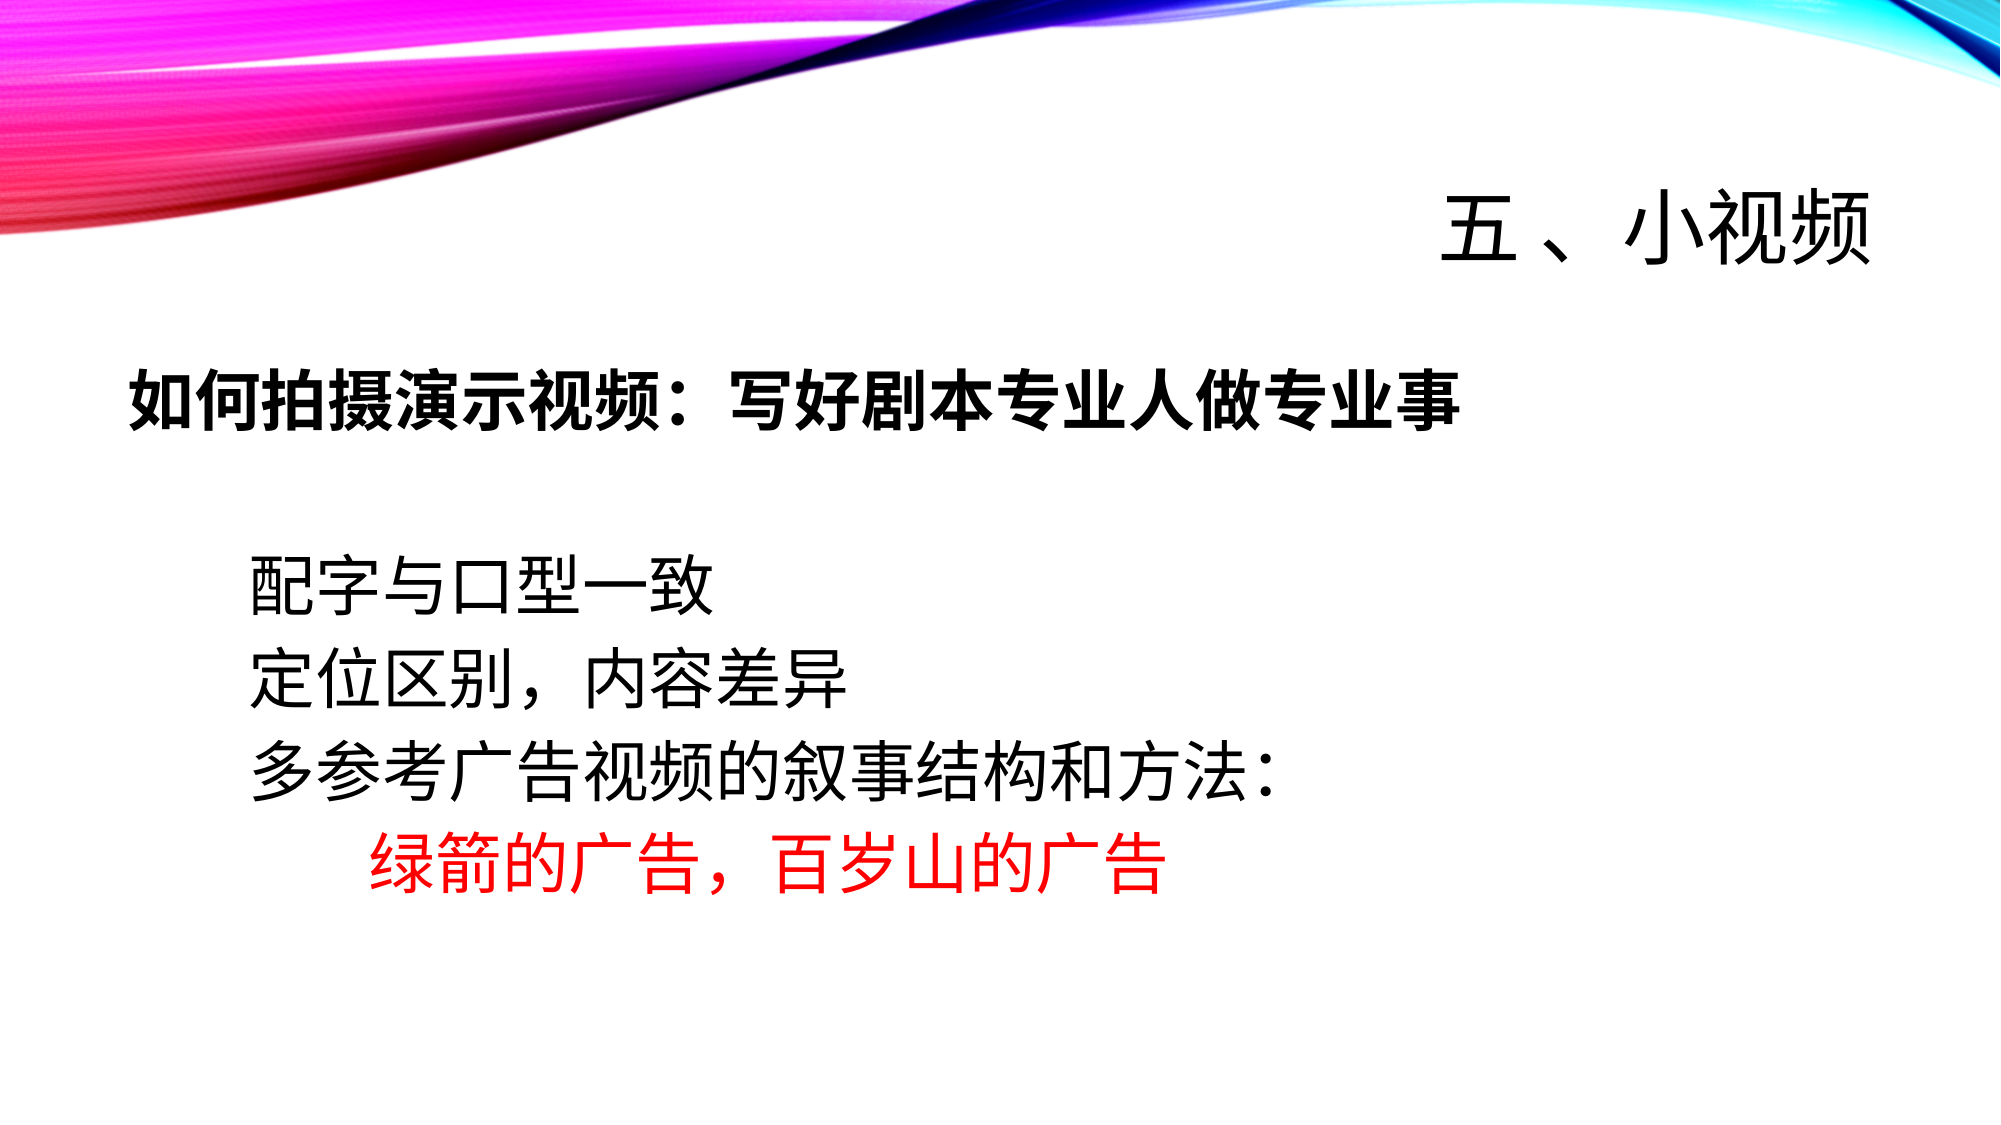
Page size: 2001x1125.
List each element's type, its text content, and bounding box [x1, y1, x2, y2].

title 五 、小视频 [474, 125, 1888, 338]
picture [1890, 0, 2000, 75]
picture [1910, 0, 2000, 45]
picture [0, 0, 2000, 237]
list 如何拍摄演示视频：写好剧本专业人做专业事 配字与口型一致 定位区别，内容差异 多参考广告视频的叙事结构和方法： 绿箭的广告，百岁山的广告 [112, 359, 1888, 1021]
